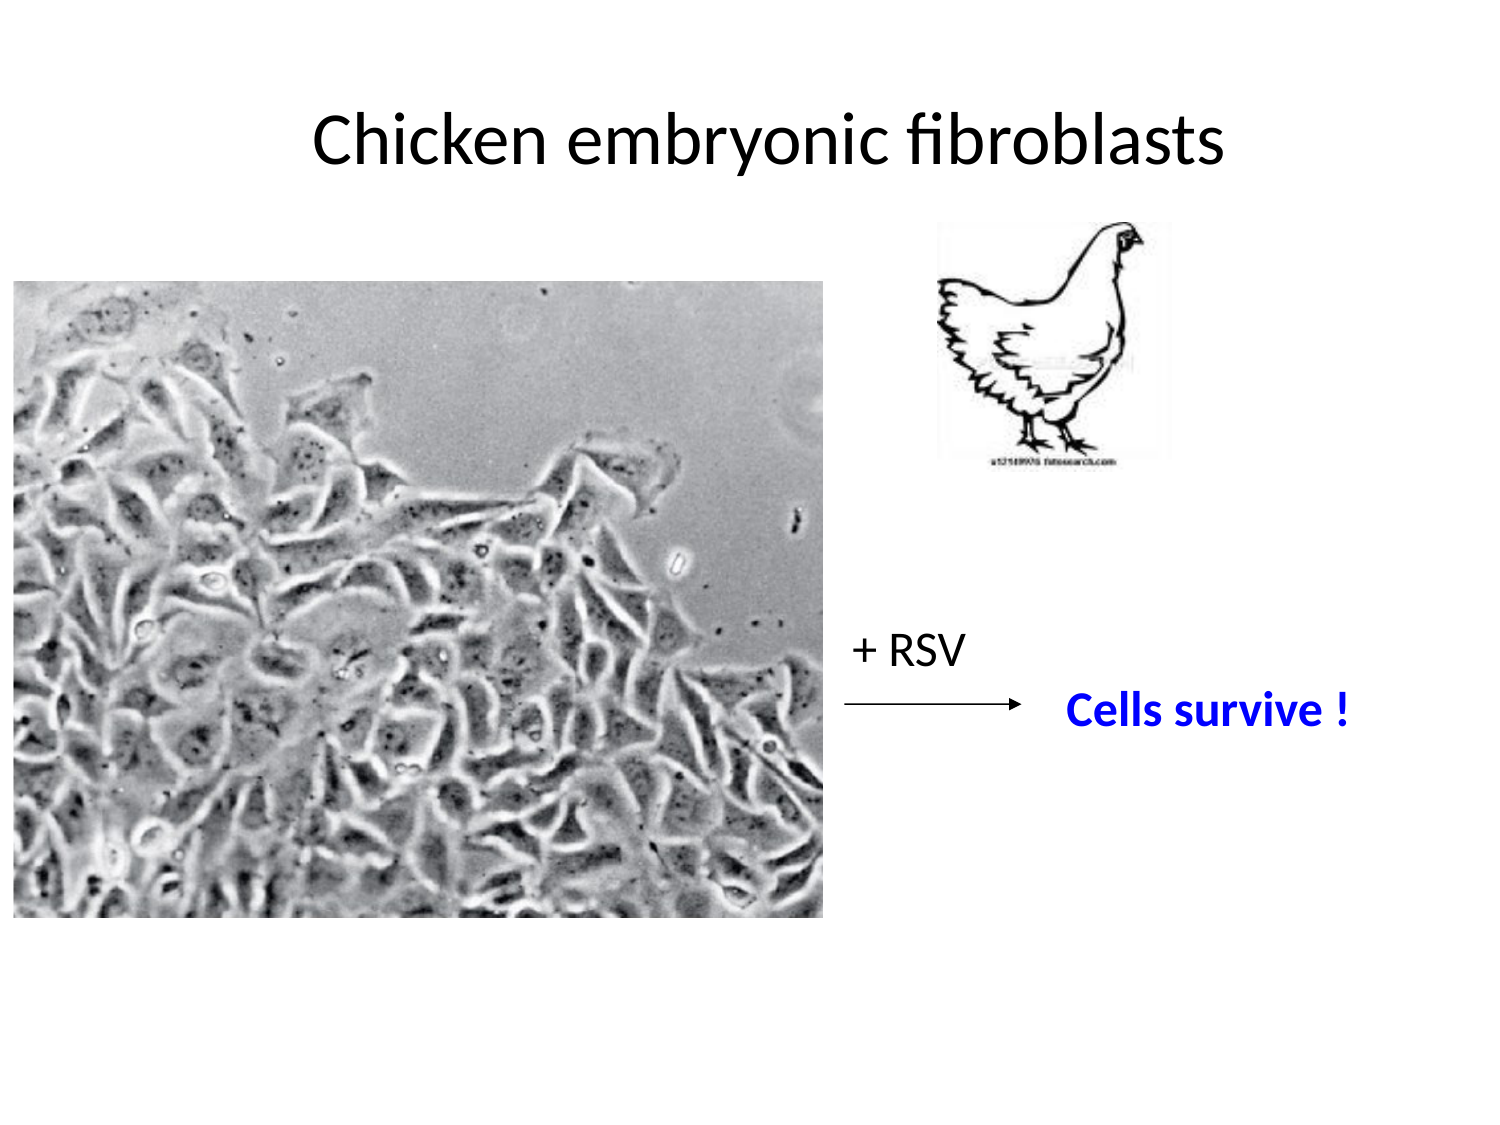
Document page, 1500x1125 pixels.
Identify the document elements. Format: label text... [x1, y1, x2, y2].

picture [11, 281, 824, 918]
text_box Cells survive ! [1040, 668, 1366, 744]
text_box [844, 697, 1022, 711]
picture [937, 222, 1173, 472]
text_box + RSV [837, 609, 981, 685]
text_box Chicken embryonic fibroblasts [222, 81, 1395, 187]
